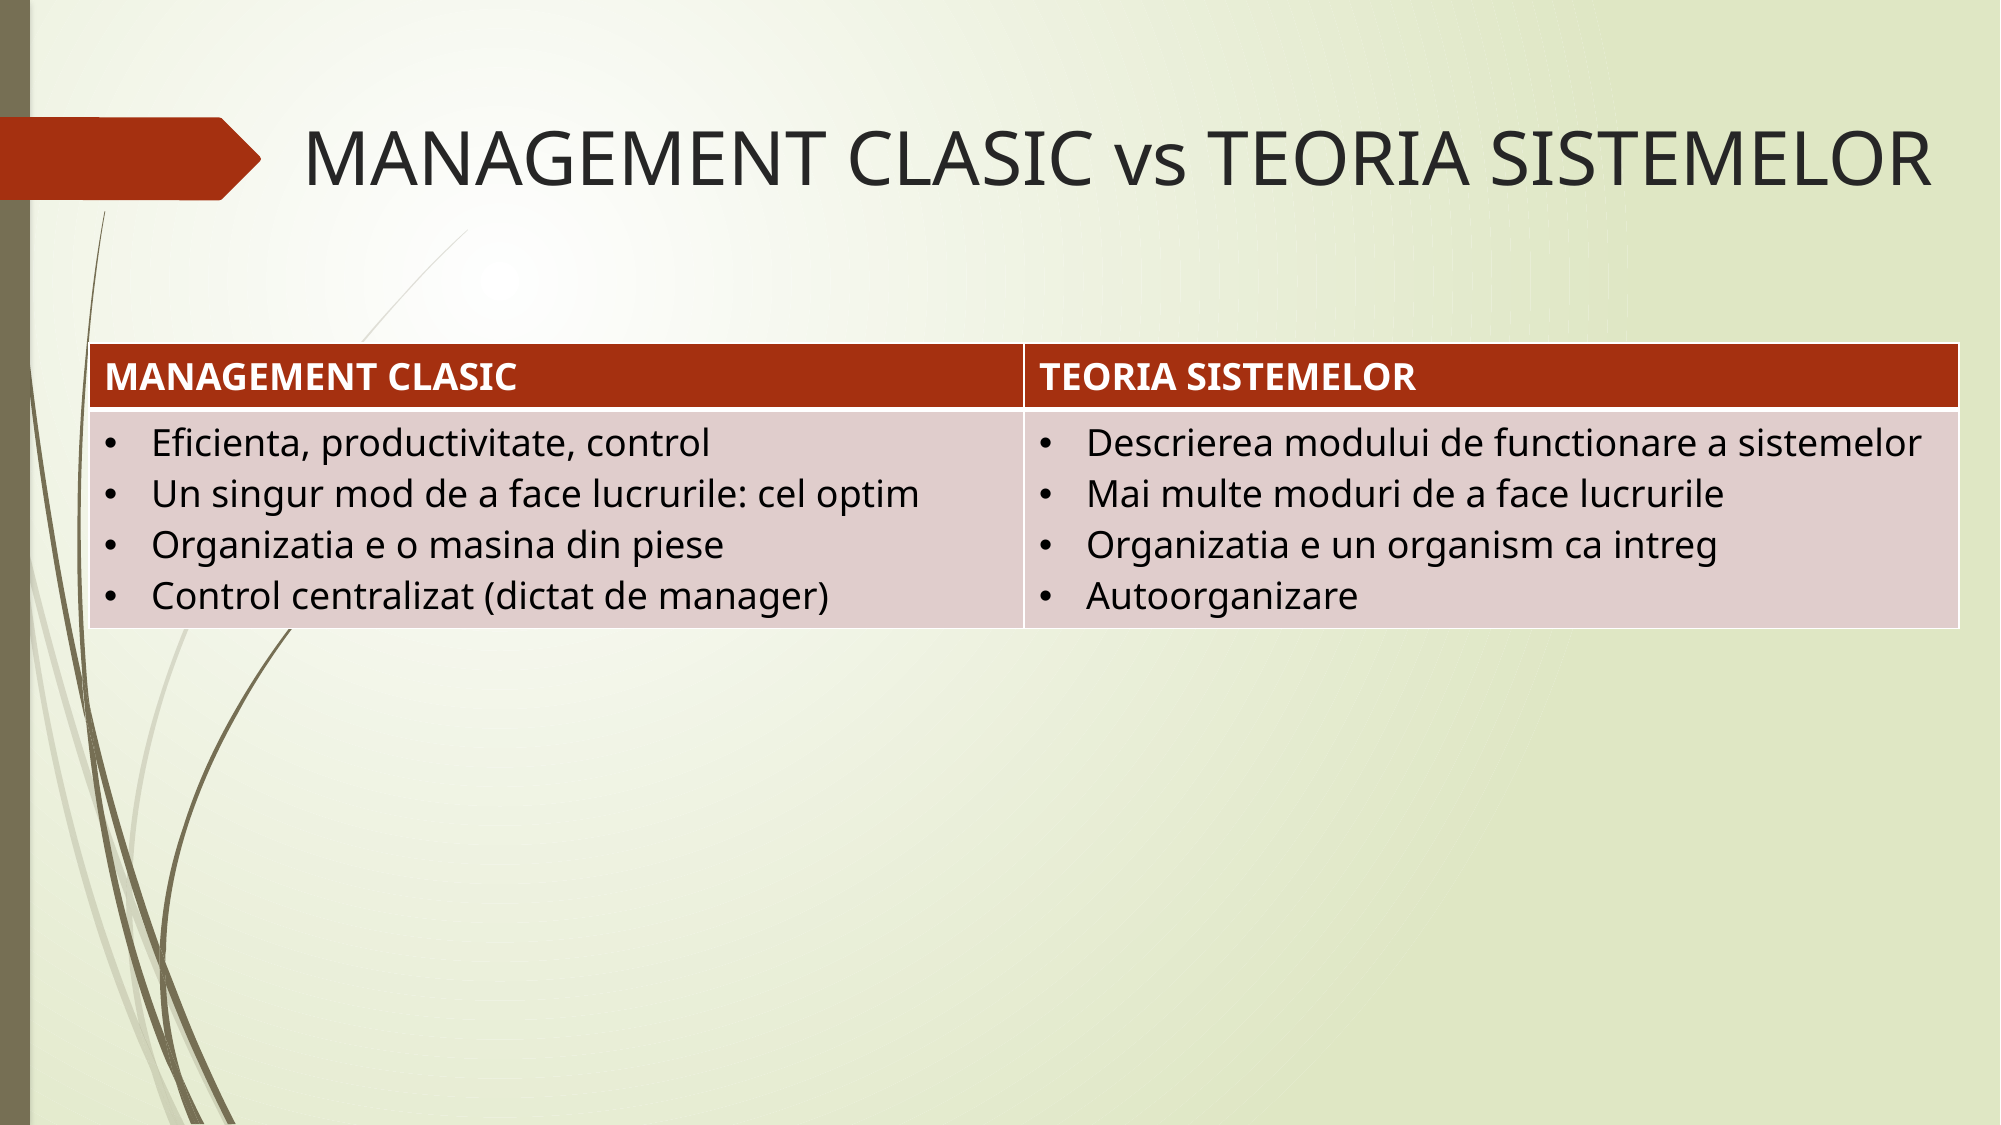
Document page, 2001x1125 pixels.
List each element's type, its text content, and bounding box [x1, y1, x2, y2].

table_header TEORIA SISTEMELOR [1025, 344, 1958, 407]
table_header MANAGEMENT CLASIC [90, 344, 1023, 407]
title MANAGEMENT CLASIC vs TEORIA SISTEMELOR [287, 102, 1960, 313]
table_cell Descrierea modului de functionare a sistemelor Mai multe moduri de a face lucrurile Organizatia e un organism ca intreg Autoorganizare [1025, 412, 1958, 628]
table_cell Eficienta, productivitate, control Un singur mod de a face lucrurile: cel optim Organizatia e o masina din piese Control centralizat (dictat de manager) [90, 412, 1023, 628]
